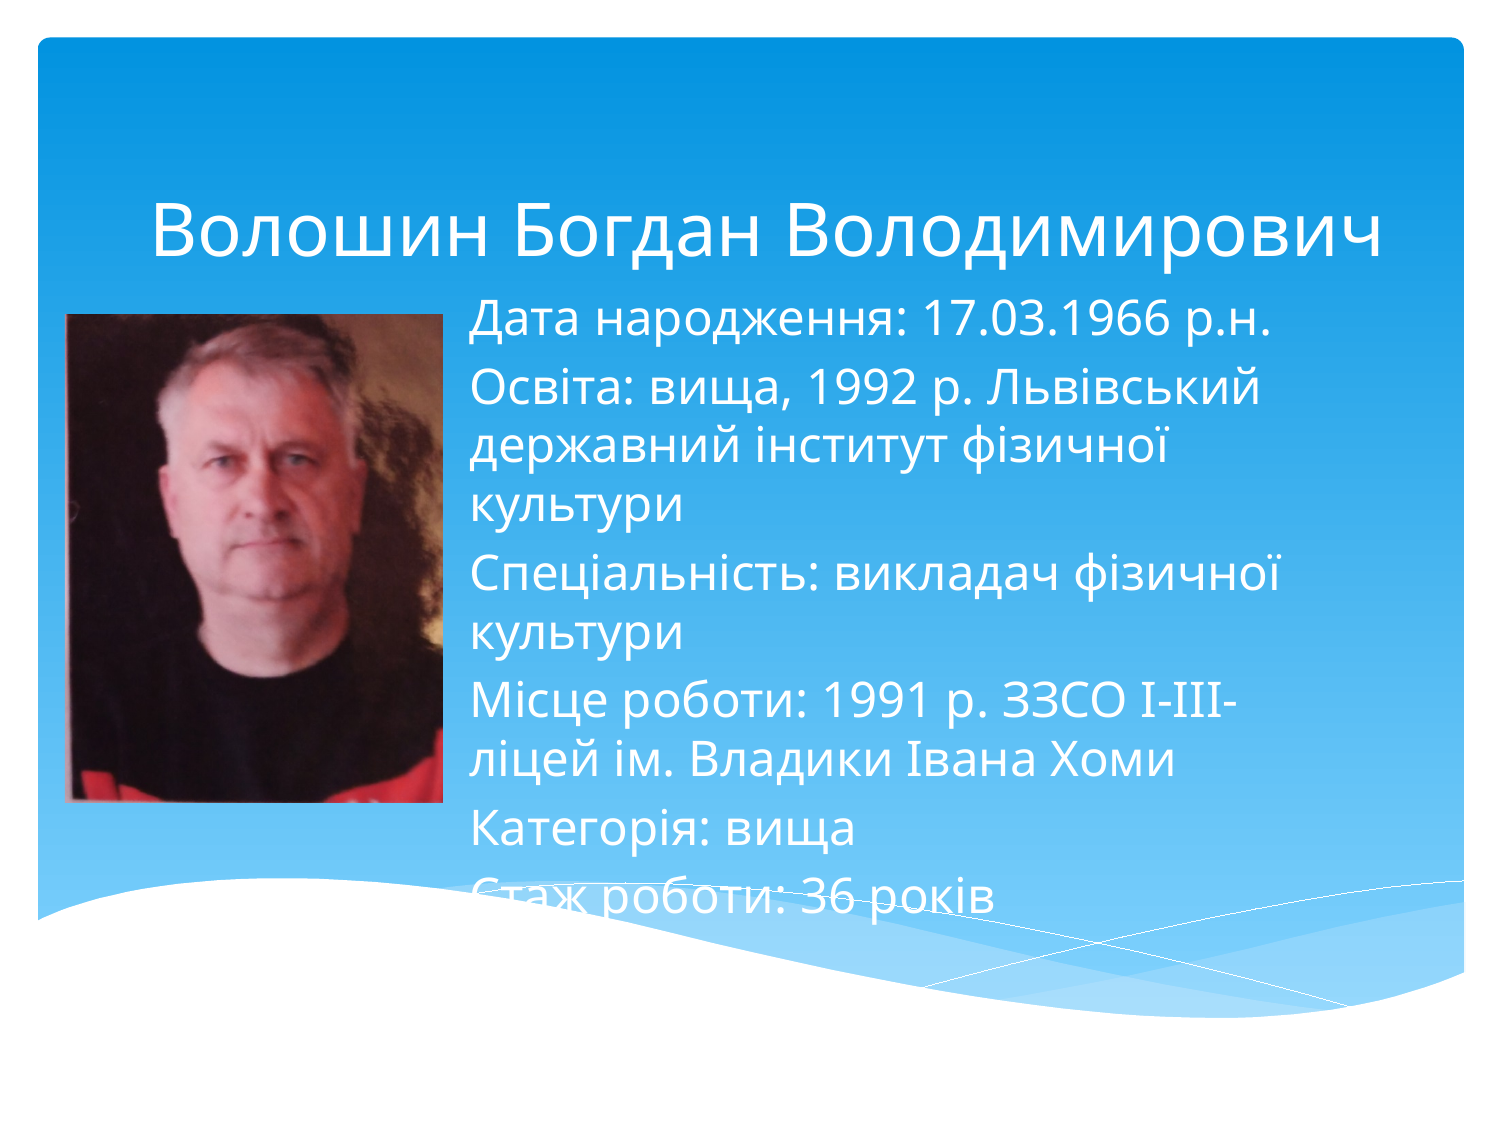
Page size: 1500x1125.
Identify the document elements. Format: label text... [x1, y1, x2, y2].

subtitle Дата народження: 17.03.1966 р.н. Освіта: вища, 1992 р. Львівський державний інститут фізичної культури Спеціальність: викладач фізичної культури Місце роботи: 1991 р. ЗЗСО І-ІІІ- ліцей ім. Владики Івана Хоми Категорія: вища Стаж роботи: 36 років [454, 278, 1341, 935]
picture [64, 314, 444, 804]
title Волошин Богдан Володимирович [123, 90, 1412, 279]
